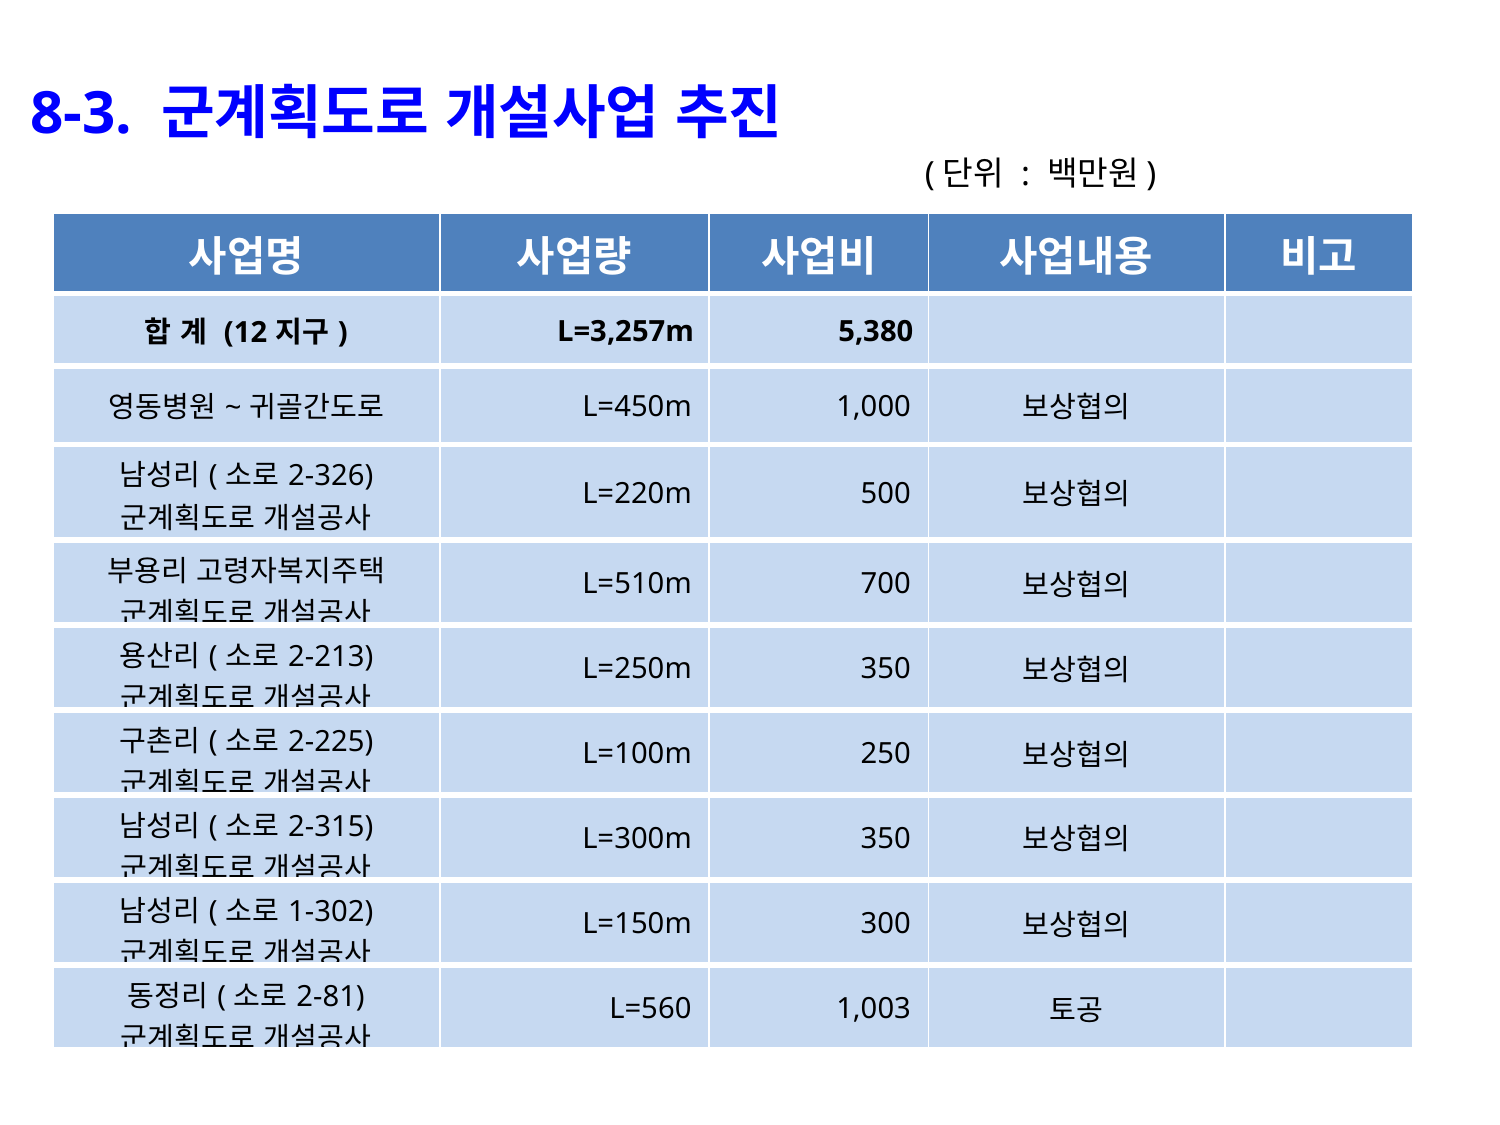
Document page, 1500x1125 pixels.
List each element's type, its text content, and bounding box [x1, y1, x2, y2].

table_cell 동정리(소로2-81) 군계획도로 개설공사 [54, 968, 439, 1047]
table_cell 보상협의 [929, 447, 1224, 537]
table_cell [929, 296, 1224, 363]
table_cell 보상협의 [929, 883, 1224, 962]
table_cell L=300m [441, 798, 708, 877]
table_cell 부용리 고령자복지주택 군계획도로 개설공사 [54, 543, 439, 622]
table_header 사업비 [710, 214, 928, 291]
table_cell 350 [710, 628, 928, 707]
table_cell [1226, 798, 1412, 877]
table_header 사업내용 [929, 214, 1224, 291]
table_cell 영동병원~귀골간도로 [54, 369, 439, 442]
table_cell [1226, 883, 1412, 962]
table_cell [1226, 296, 1412, 363]
table_cell L=220m [441, 447, 708, 537]
table_cell L=250m [441, 628, 708, 707]
table_header 사업명 [54, 214, 439, 291]
table_cell L=150m [441, 883, 708, 962]
table_cell 보상협의 [929, 713, 1224, 792]
table_cell L=450m [441, 369, 708, 442]
table_cell 1,003 [710, 968, 928, 1047]
table_cell 구촌리(소로2-225) 군계획도로 개설공사 [54, 713, 439, 792]
table_cell 보상협의 [929, 628, 1224, 707]
table_cell 250 [710, 713, 928, 792]
table_cell [1226, 713, 1412, 792]
table_cell 350 [710, 798, 928, 877]
table_cell 보상협의 [929, 369, 1224, 442]
table_cell 300 [710, 883, 928, 962]
table_cell 700 [710, 543, 928, 622]
table_cell [1226, 447, 1412, 537]
table_cell 용산리(소로2-213) 군계획도로 개설공사 [54, 628, 439, 707]
table_cell 토공 [929, 968, 1224, 1047]
table_cell 500 [710, 447, 928, 537]
text_box 8-3. 군계획도로 개설사업 추진 (단위 : 백만원) [0, 67, 1500, 200]
table_cell 5,380 [710, 296, 928, 363]
table_header 비고 [1226, 214, 1412, 291]
table_cell L=510m [441, 543, 708, 622]
table_cell 합 계 (12지구) [54, 296, 439, 363]
table_cell [1226, 628, 1412, 707]
table_cell 남성리(소로2-315) 군계획도로 개설공사 [54, 798, 439, 877]
table_cell 남성리(소로1-302) 군계획도로 개설공사 [54, 883, 439, 962]
table_cell [1226, 968, 1412, 1047]
table_cell [1226, 543, 1412, 622]
table_cell L=3,257m [441, 296, 708, 363]
table_cell L=560 [441, 968, 708, 1047]
table_cell 남성리(소로2-326) 군계획도로 개설공사 [54, 447, 439, 537]
table_cell 보상협의 [929, 798, 1224, 877]
table_cell L=100m [441, 713, 708, 792]
table_cell [1226, 369, 1412, 442]
table_cell 보상협의 [929, 543, 1224, 622]
table_header 사업량 [441, 214, 708, 291]
table_cell 1,000 [710, 369, 928, 442]
